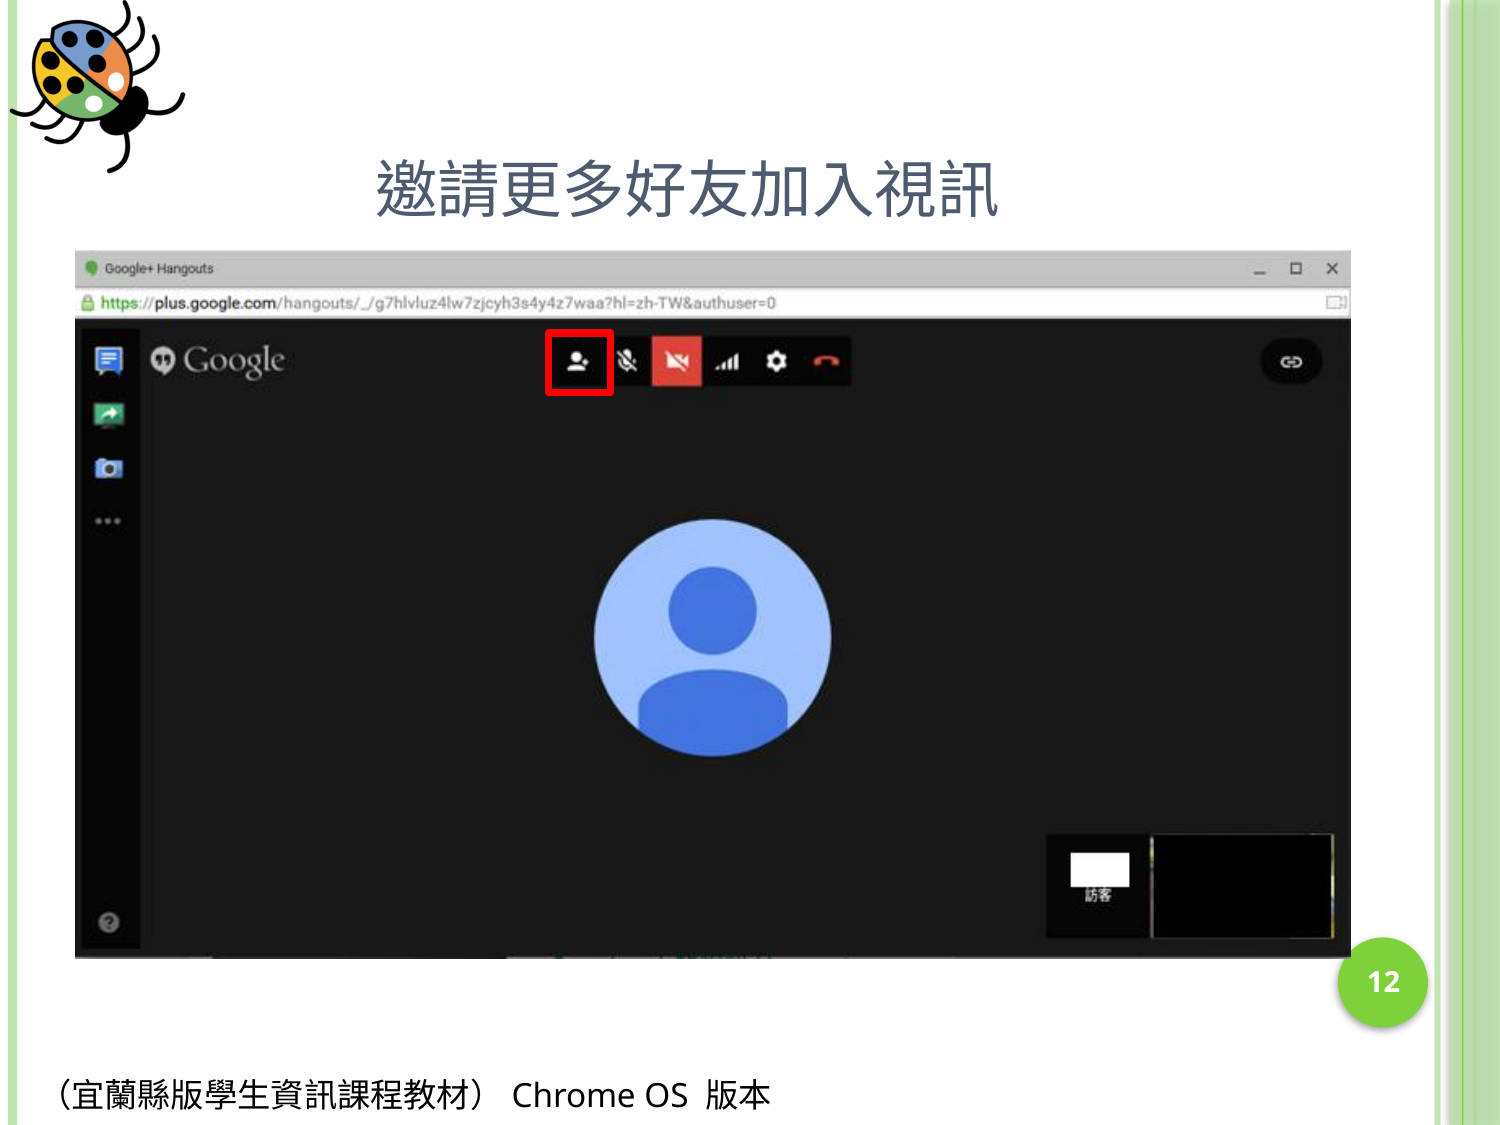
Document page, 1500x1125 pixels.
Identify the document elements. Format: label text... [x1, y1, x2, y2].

picture [0, 0, 169, 176]
title 邀請更多好友加入視訊 [75, 45, 1300, 233]
picture [74, 249, 1351, 960]
slide_number 12 [1333, 940, 1434, 1027]
